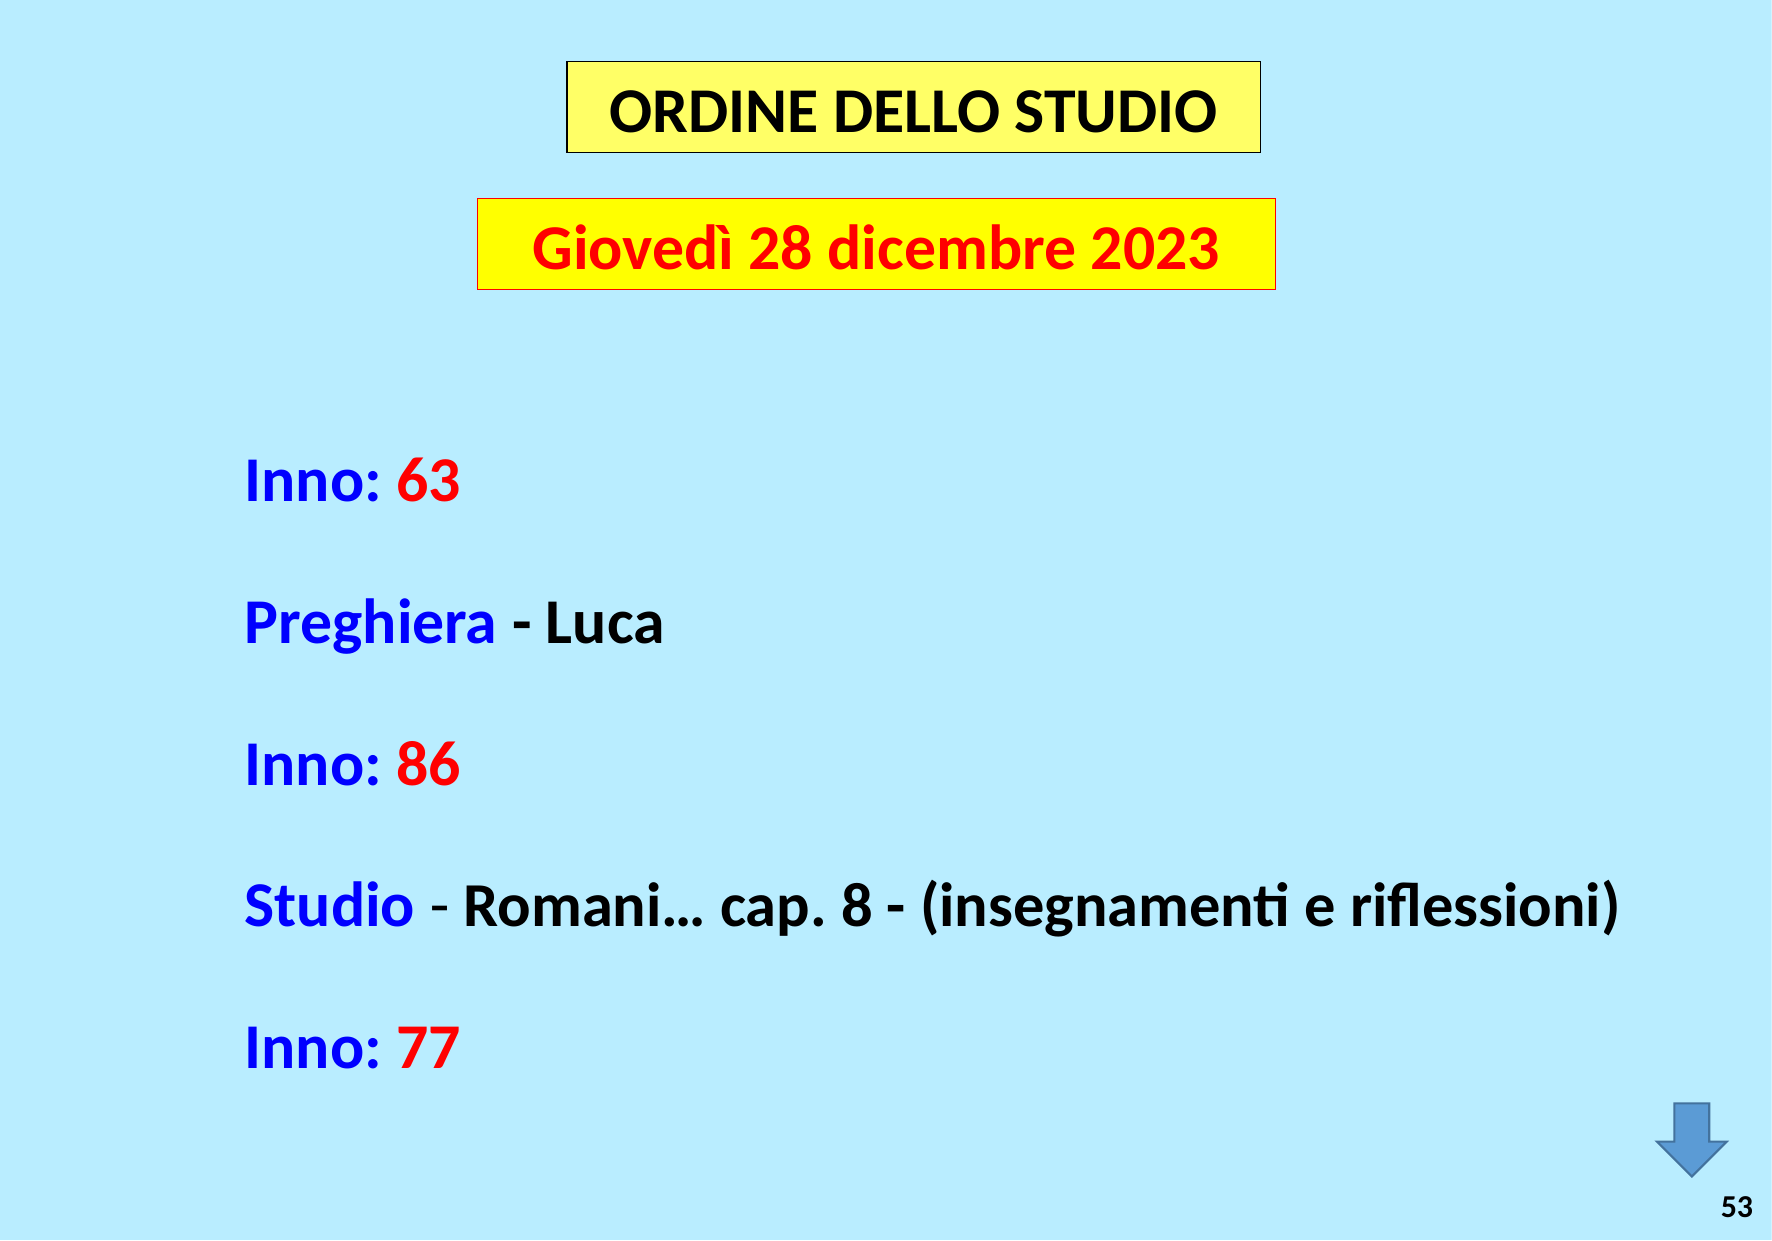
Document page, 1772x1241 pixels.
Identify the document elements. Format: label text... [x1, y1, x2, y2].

text_box [1654, 1102, 1730, 1178]
slide_number 53 [1702, 1176, 1772, 1234]
text_box Giovedì 28 dicembre 2023 [477, 198, 1276, 290]
text_box ORDINE DELLO STUDIO [566, 61, 1261, 153]
text_box Inno: 63 Preghiera - Luca Inno: 86 Studio - Romani… cap. 8 - (insegnamenti e riflessioni) Inno: 77 [229, 392, 1772, 1089]
